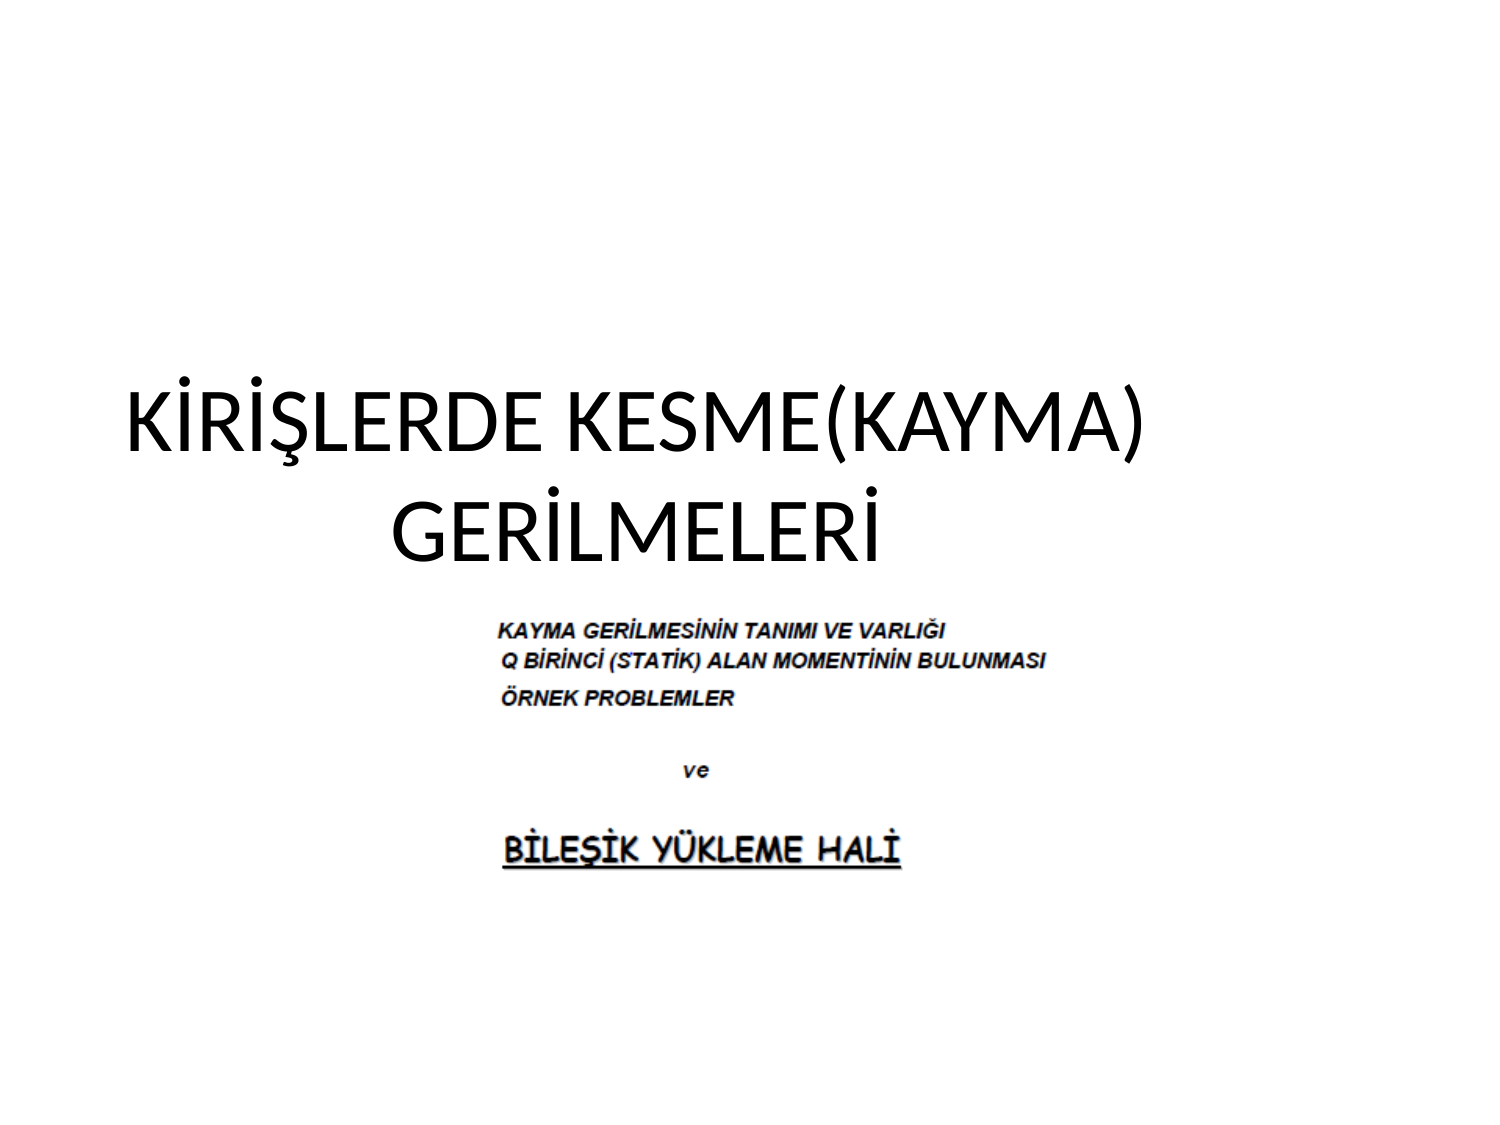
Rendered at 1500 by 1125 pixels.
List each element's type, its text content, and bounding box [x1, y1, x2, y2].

title KİRİŞLERDE KESME(KAYMA) GERİLMELERİ [0, 349, 1275, 591]
picture [489, 609, 1089, 917]
